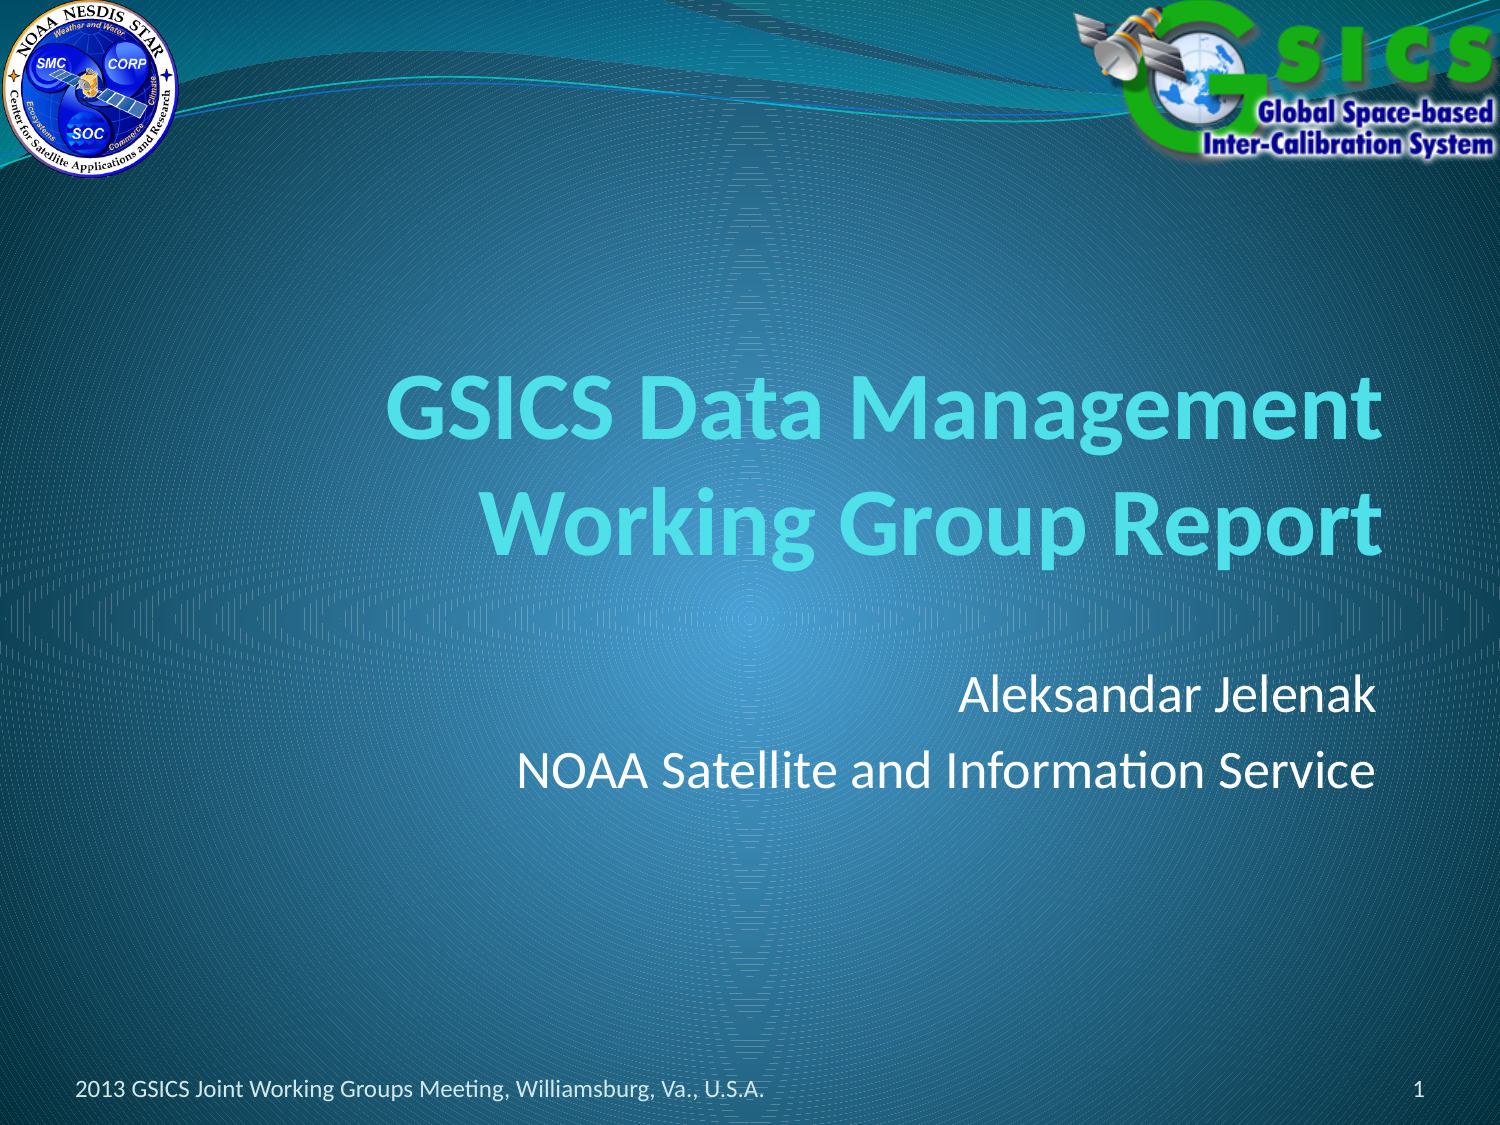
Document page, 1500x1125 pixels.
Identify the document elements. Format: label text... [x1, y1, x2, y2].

slide_number 1 [1299, 1042, 1425, 1103]
title GSICS Data Management Working Group Report [99, 224, 1388, 575]
subtitle Aleksandar Jelenak NOAA Satellite and Information Service [99, 575, 1389, 863]
picture [1062, 0, 1500, 168]
footer 2013 GSICS Joint Working Groups Meeting, Williamsburg, Va., U.S.A. [75, 1042, 775, 1103]
picture [0, 0, 180, 180]
